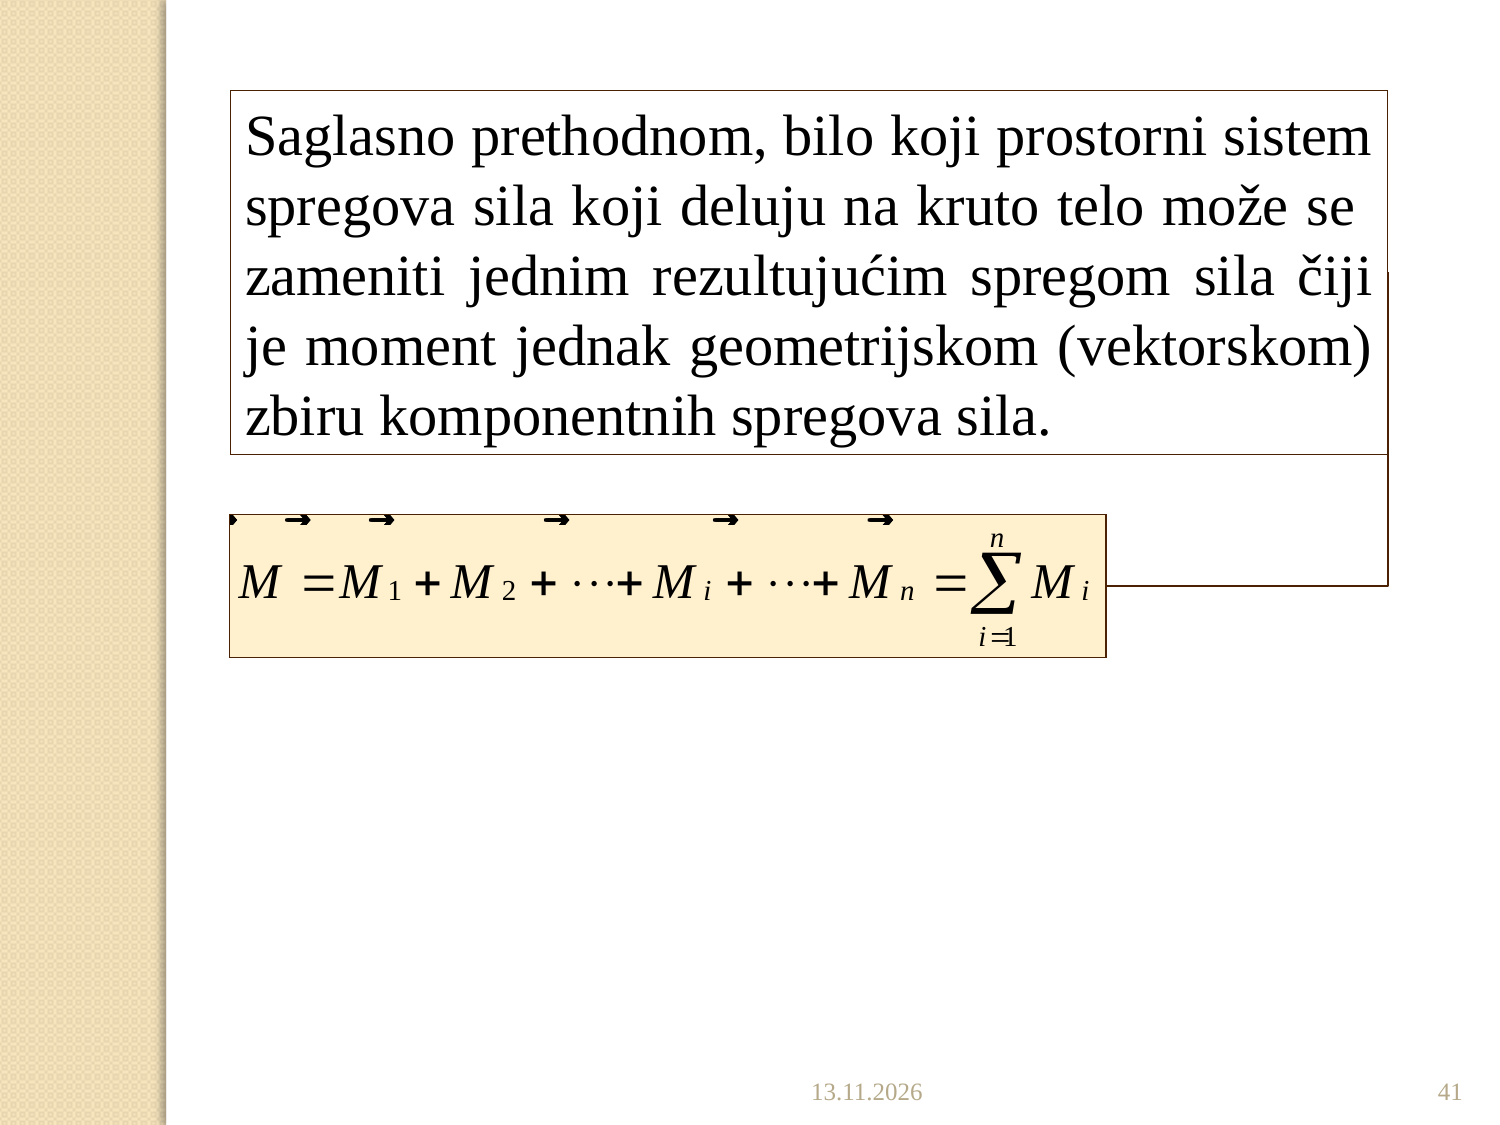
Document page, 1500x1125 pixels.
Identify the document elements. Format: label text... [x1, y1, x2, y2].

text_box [229, 514, 1106, 658]
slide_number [587, 1034, 938, 1113]
text_box Saglasno prethodnom, bilo koji prostorni sistem spregova sila koji deluju na kruto telo može se zameniti jednim rezultujućim spregom sila čiji je moment jednak geometrijskom (vektorskom) zbiru komponentnih spregova sila. [230, 90, 1388, 455]
slide_number 41 [1413, 1034, 1488, 1113]
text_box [1104, 273, 1389, 587]
